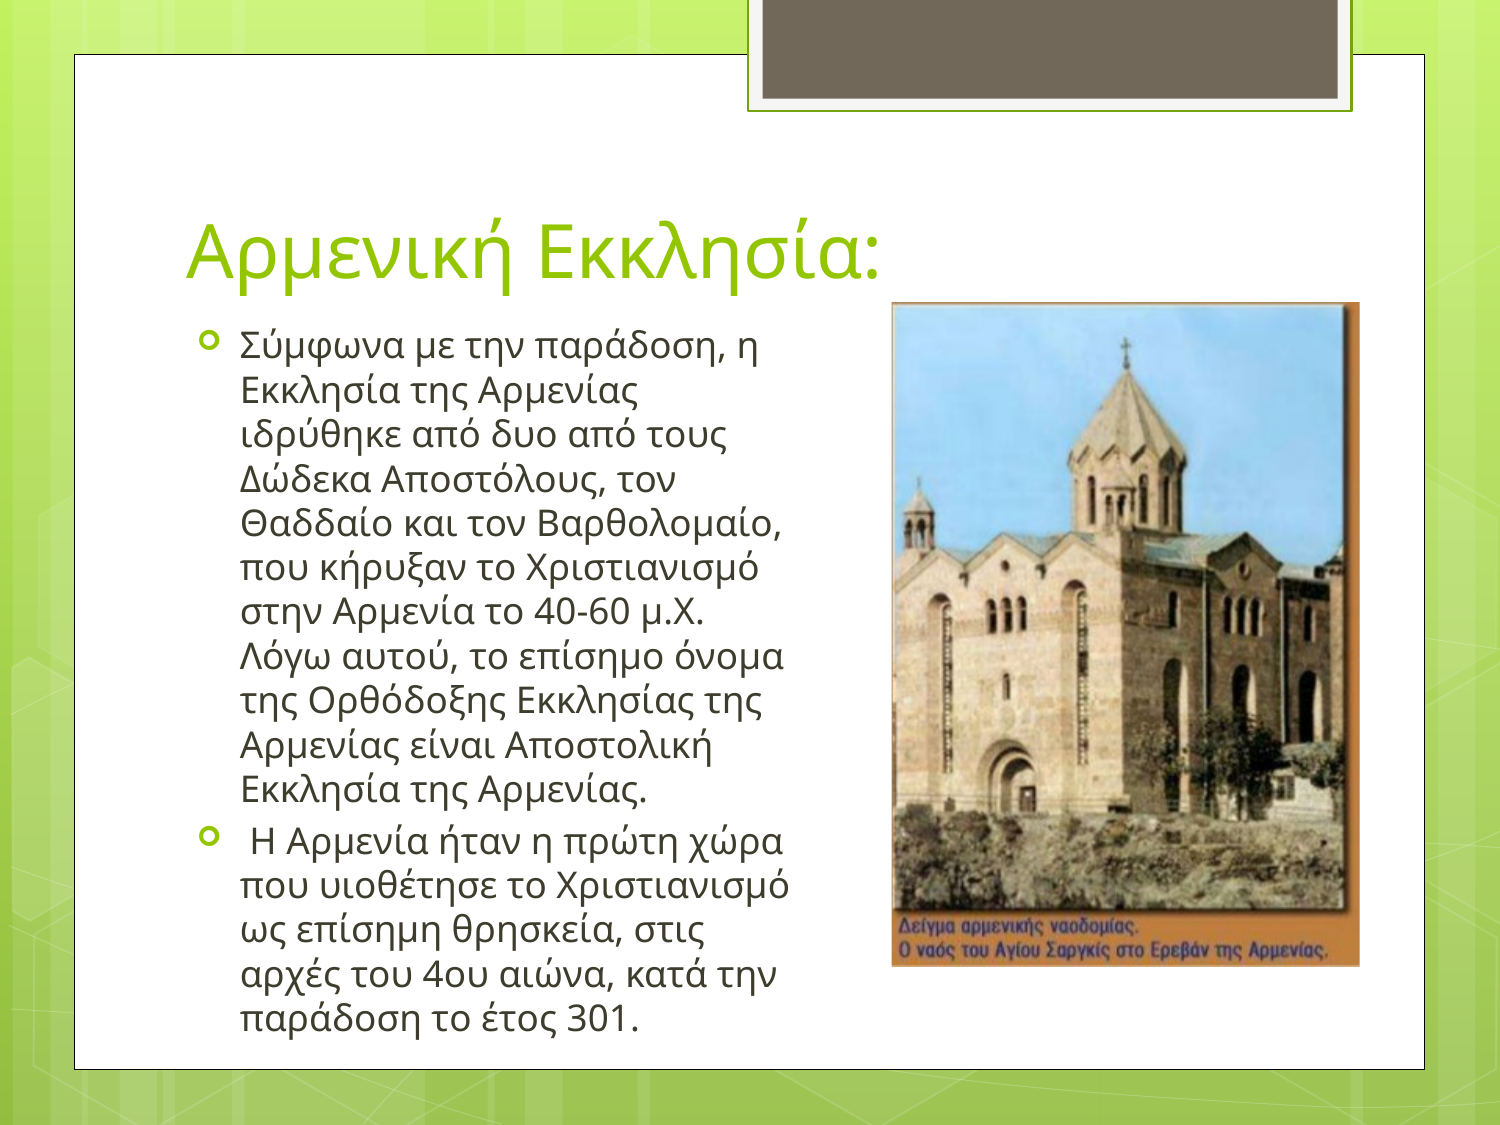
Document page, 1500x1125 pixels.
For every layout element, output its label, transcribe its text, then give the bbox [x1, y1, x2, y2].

picture [891, 302, 1360, 967]
title Αρμενική Εκκλησία: [171, 113, 1324, 302]
list Σύμφωνα με την παράδοση, η Εκκλησία της Αρμενίας ιδρύθηκε από δυο από τους Δώδεκα Αποστόλους, τον Θαδδαίο και τον Βαρθολομαίο, που κήρυξαν το Χριστιανισμό στην Αρμενία το 40-60 μ.Χ. Λόγω αυτού, το επίσημο όνομα της Ορθόδοξης Εκκλησίας της Αρμενίας είναι Αποστολική Εκκλησία της Αρμενίας. Η Αρμενία ήταν η πρώτη χώρα που υιοθέτησε το Χριστιανισμό ως επίσημη θρησκεία, στις αρχές του 4ου αιώνα, κατά την παράδοση το έτος 301. [171, 314, 821, 1059]
